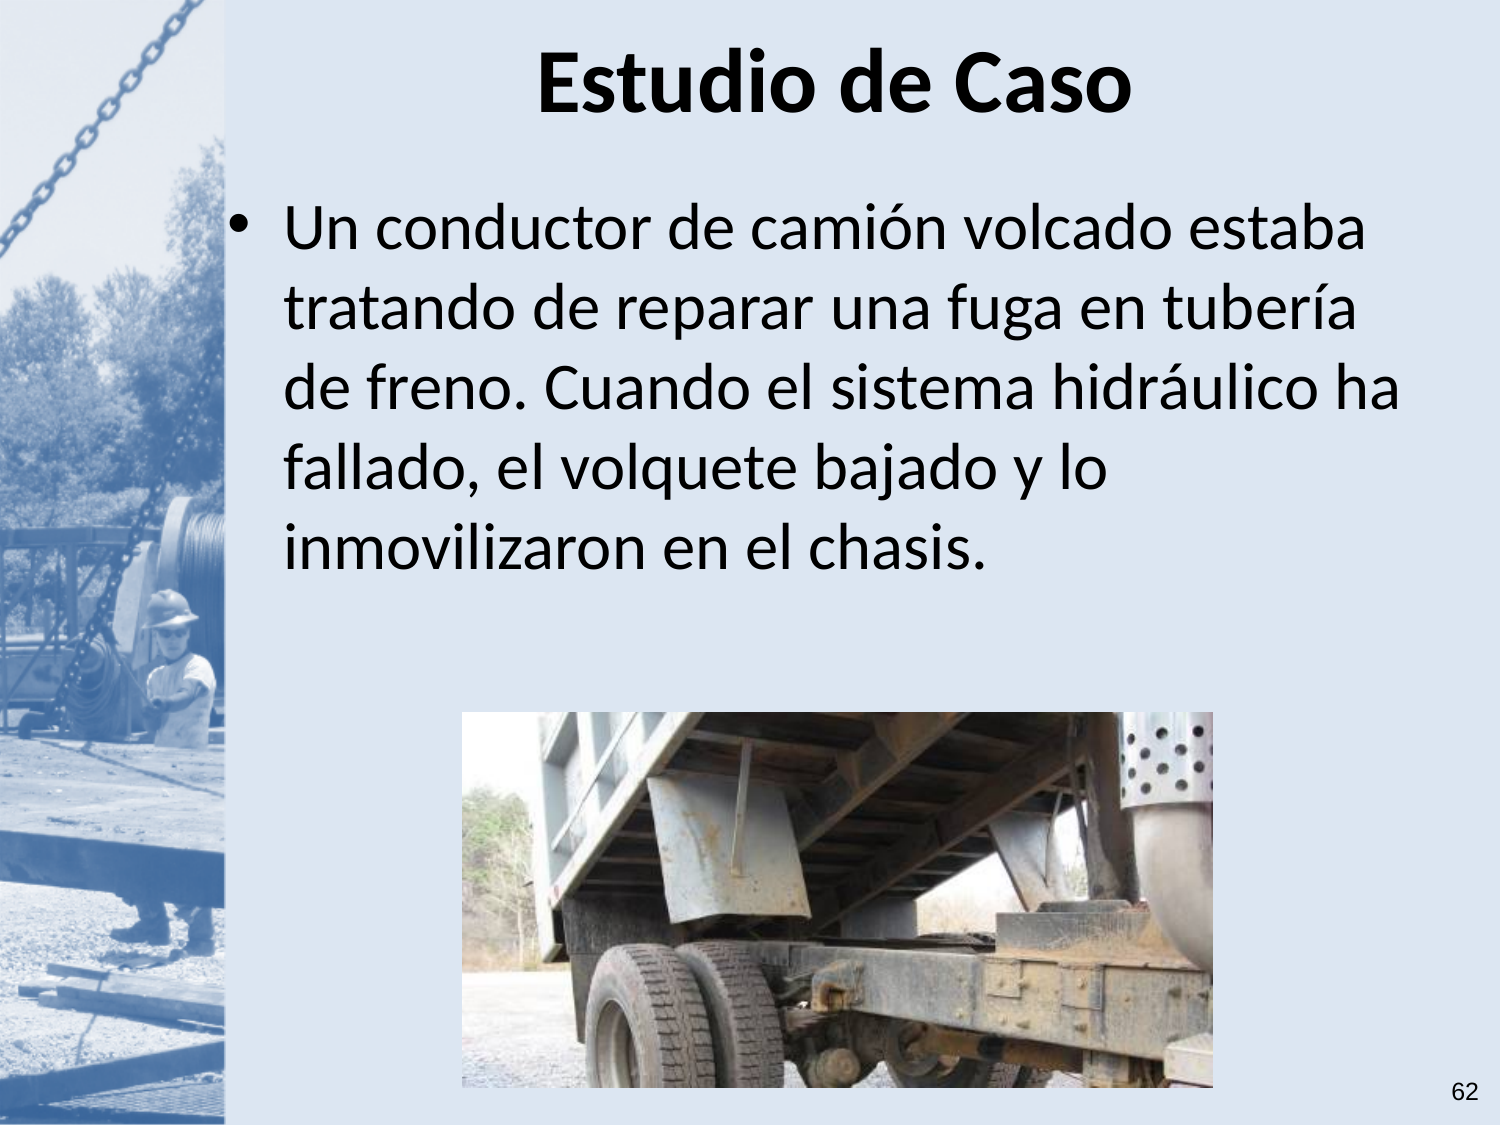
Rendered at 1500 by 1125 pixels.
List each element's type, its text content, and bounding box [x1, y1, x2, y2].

picture [462, 712, 1213, 1088]
text_box Un conductor de camión volcado estaba tratando de reparar una fuga en tubería de freno. Cuando el sistema hidráulico ha fallado, el volquete bajado y lo inmovilizaron en el chasis. [212, 225, 1450, 1075]
picture [0, 0, 226, 1125]
title Estudio de Caso [150, 37, 1500, 225]
